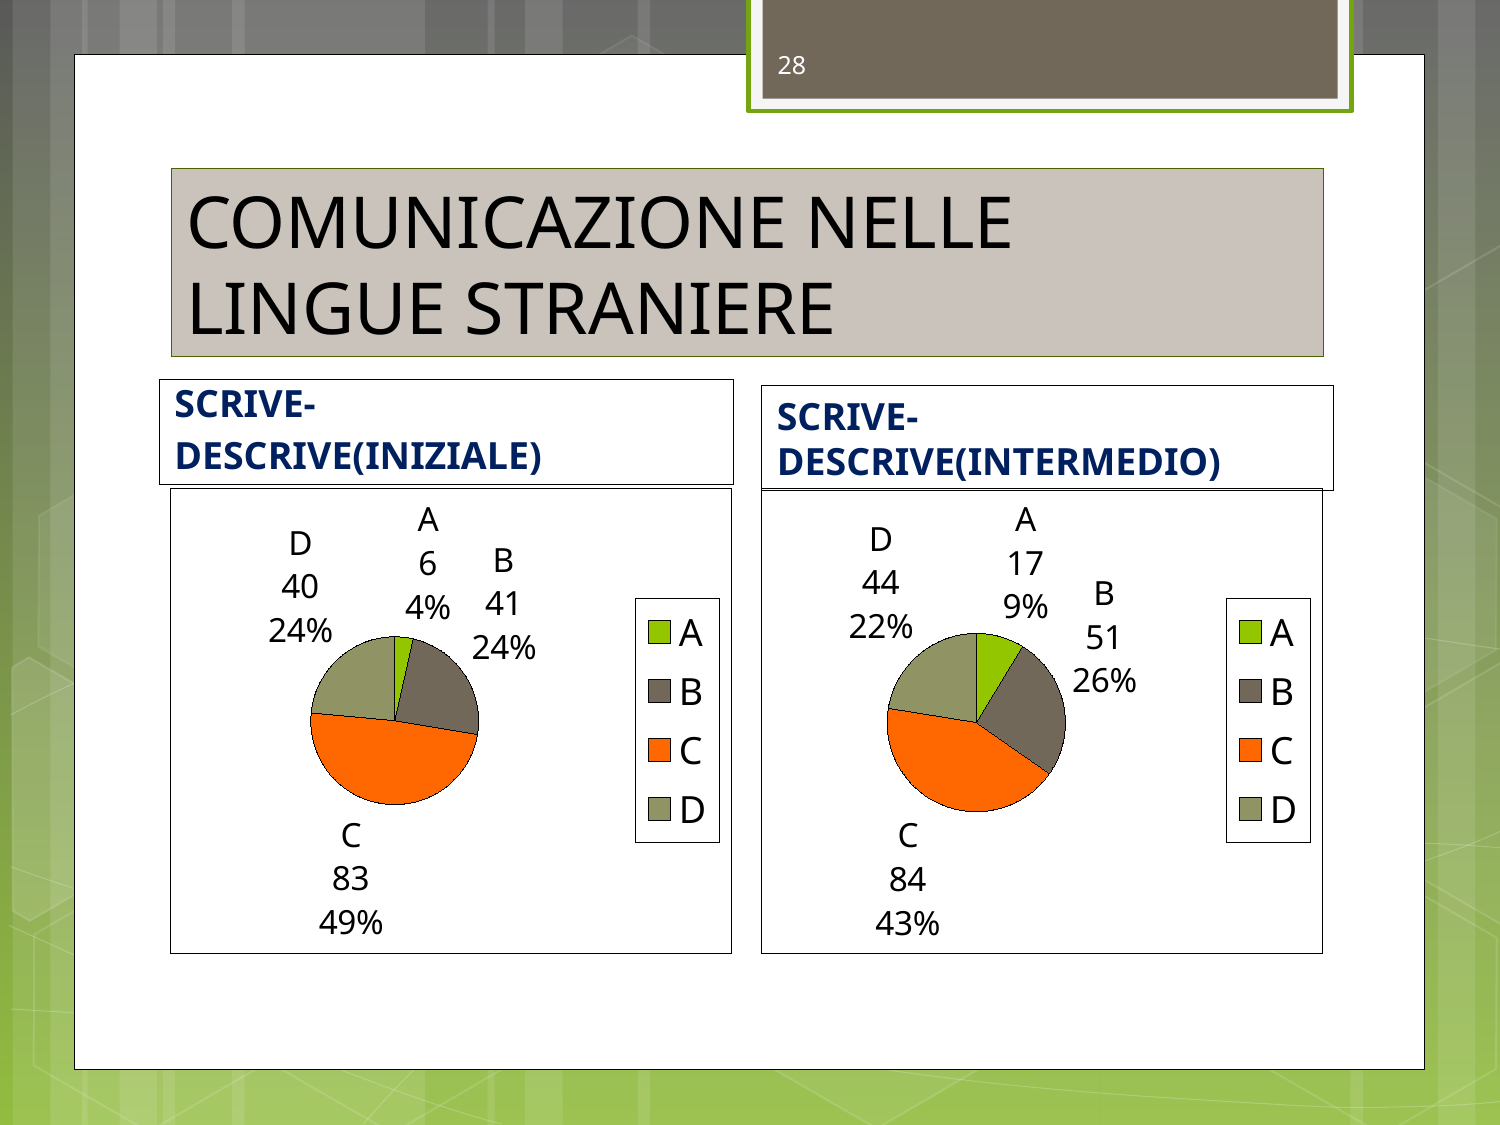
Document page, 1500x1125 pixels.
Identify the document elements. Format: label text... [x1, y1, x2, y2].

list SCRIVE-DESCRIVE(INTERMEDIO) [761, 385, 1334, 491]
slide_number 28 [762, 36, 982, 97]
list SCRIVE- DESCRIVE(INIZIALE) [159, 379, 734, 485]
chart [170, 487, 733, 954]
title COMUNICAZIONE NELLE LINGUE STRANIERE [171, 168, 1324, 357]
chart [761, 487, 1324, 954]
